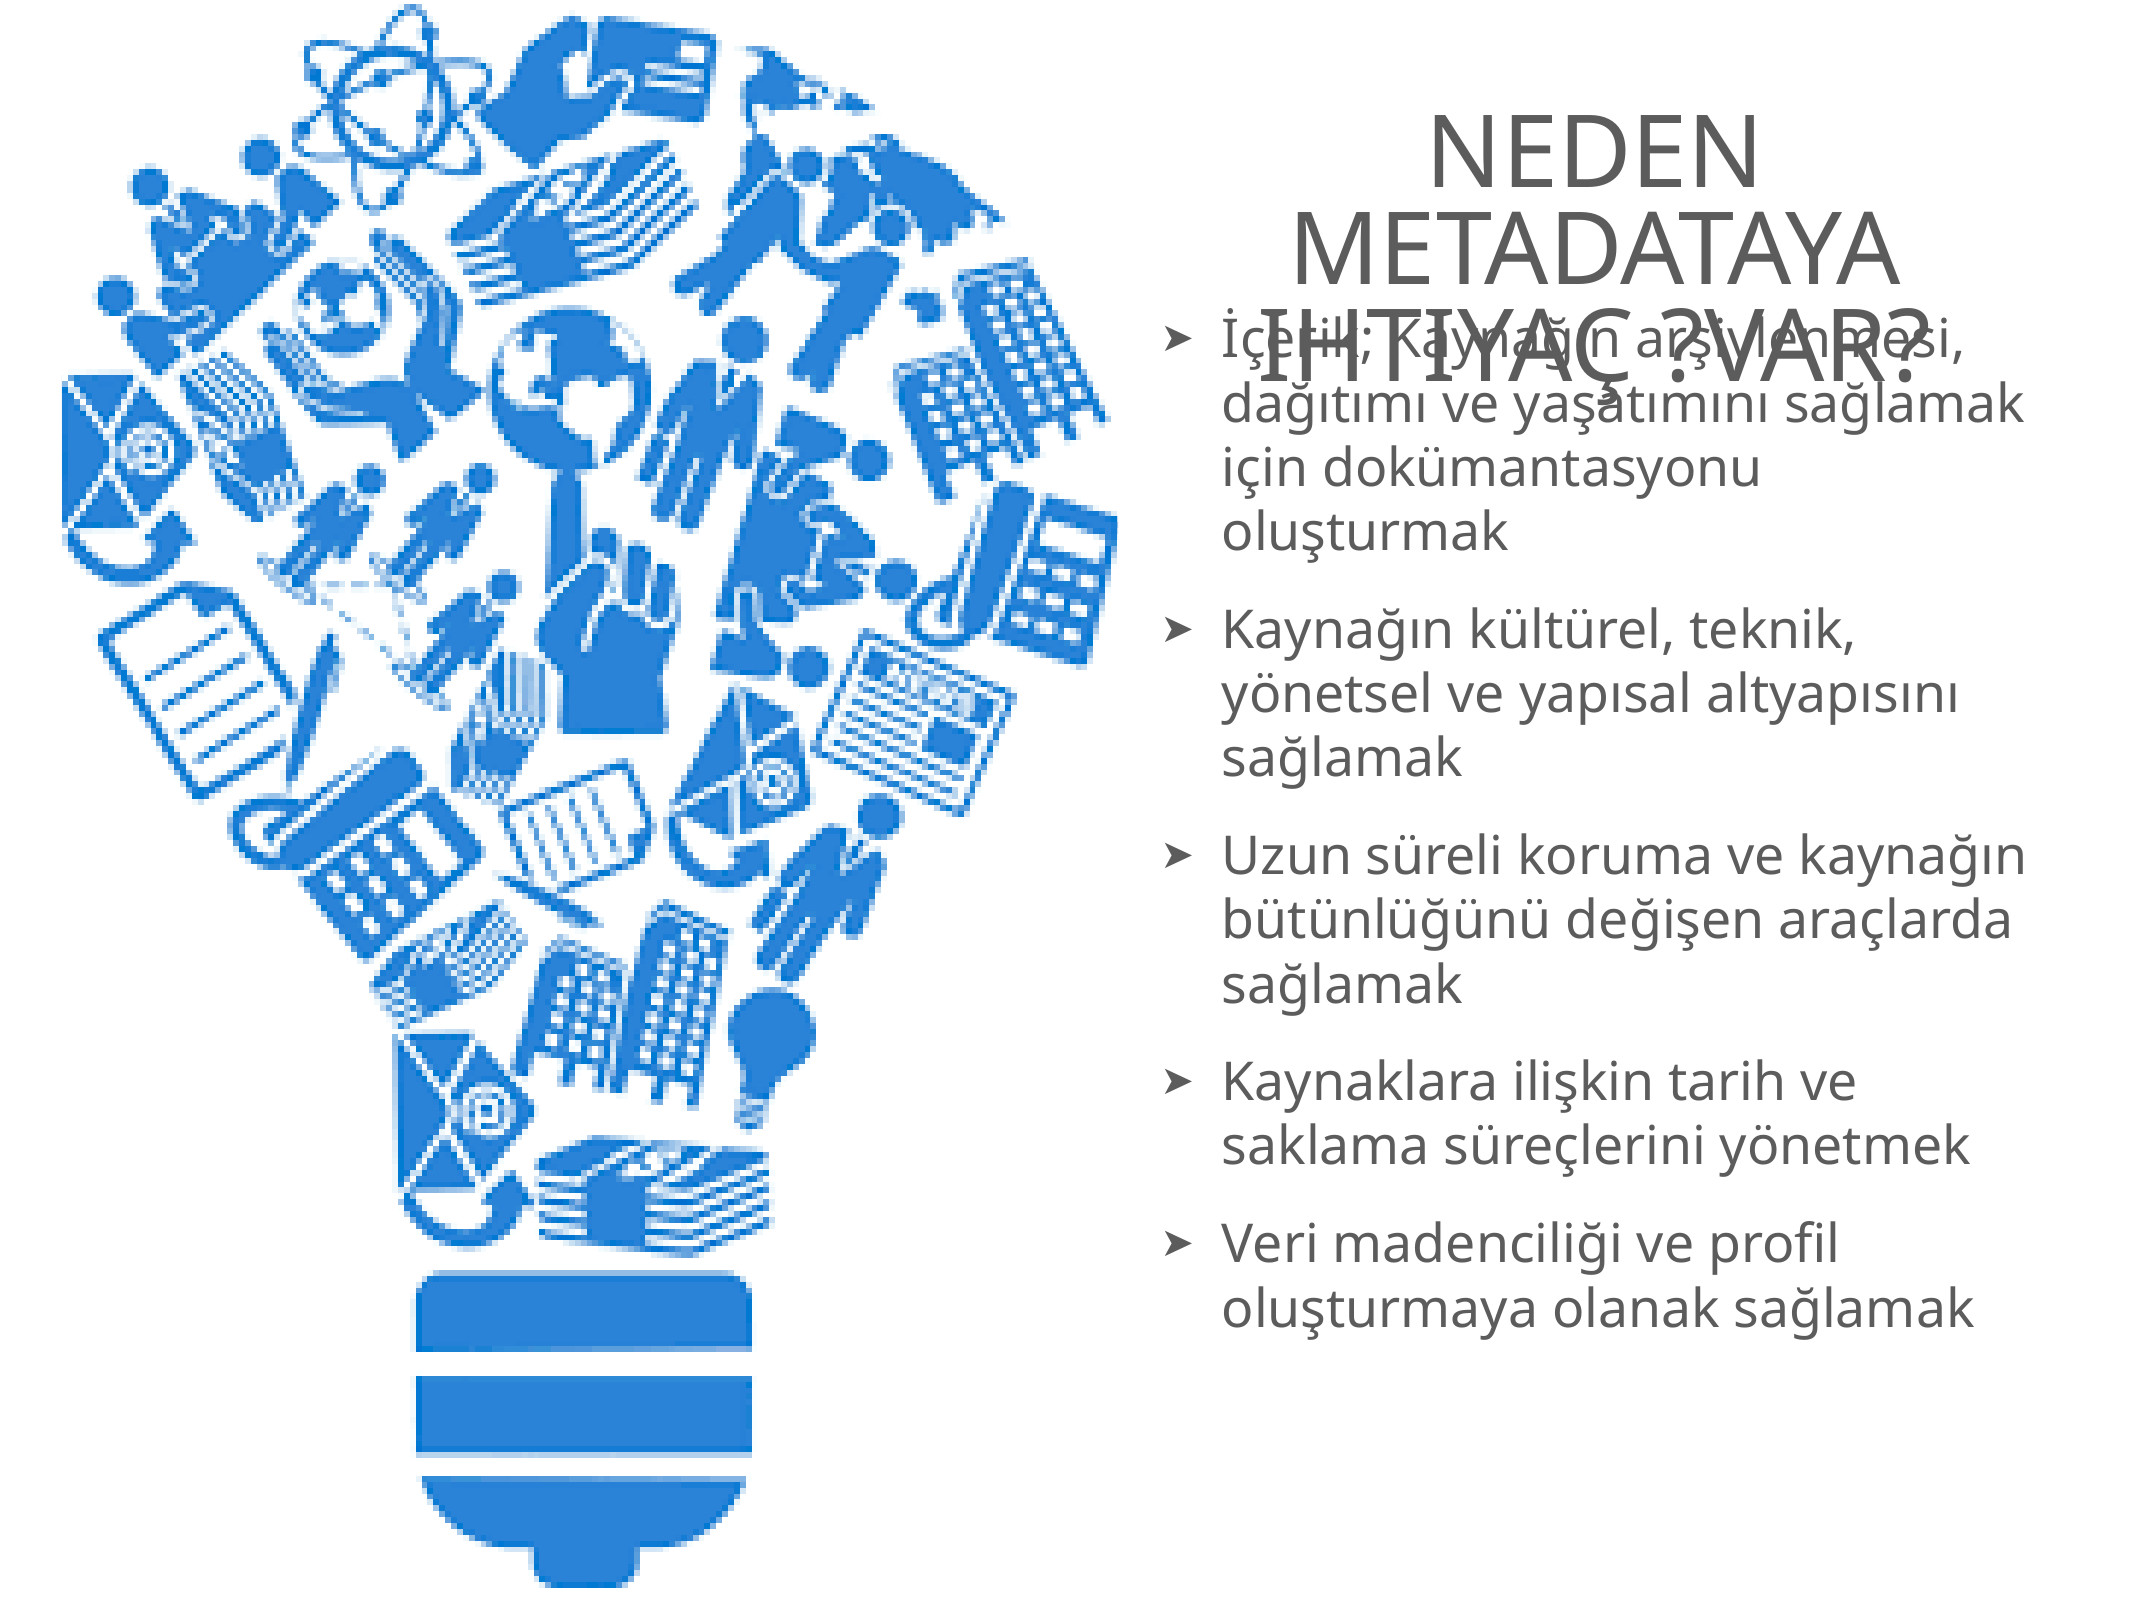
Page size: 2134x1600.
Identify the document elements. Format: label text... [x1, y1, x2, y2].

title Neden Metadataya ihtiyaç ?var? [1119, 101, 2083, 222]
list İçerik; Kaynağın arşivlenmesi, dağıtımı ve yaşatımını sağlamak için dokümantasyonu oluşturmak Kaynağın kültürel, teknik, yönetsel ve yapısal altyapısını sağlamak Uzun süreli koruma ve kaynağın bütünlüğünü değişen araçlarda sağlamak Kaynaklara ilişkin tarih ve saklama süreçlerini yönetmek Veri madenciliği ve profil oluşturmaya olanak sağlamak [1151, 295, 2038, 1482]
picture [61, 0, 1119, 1600]
